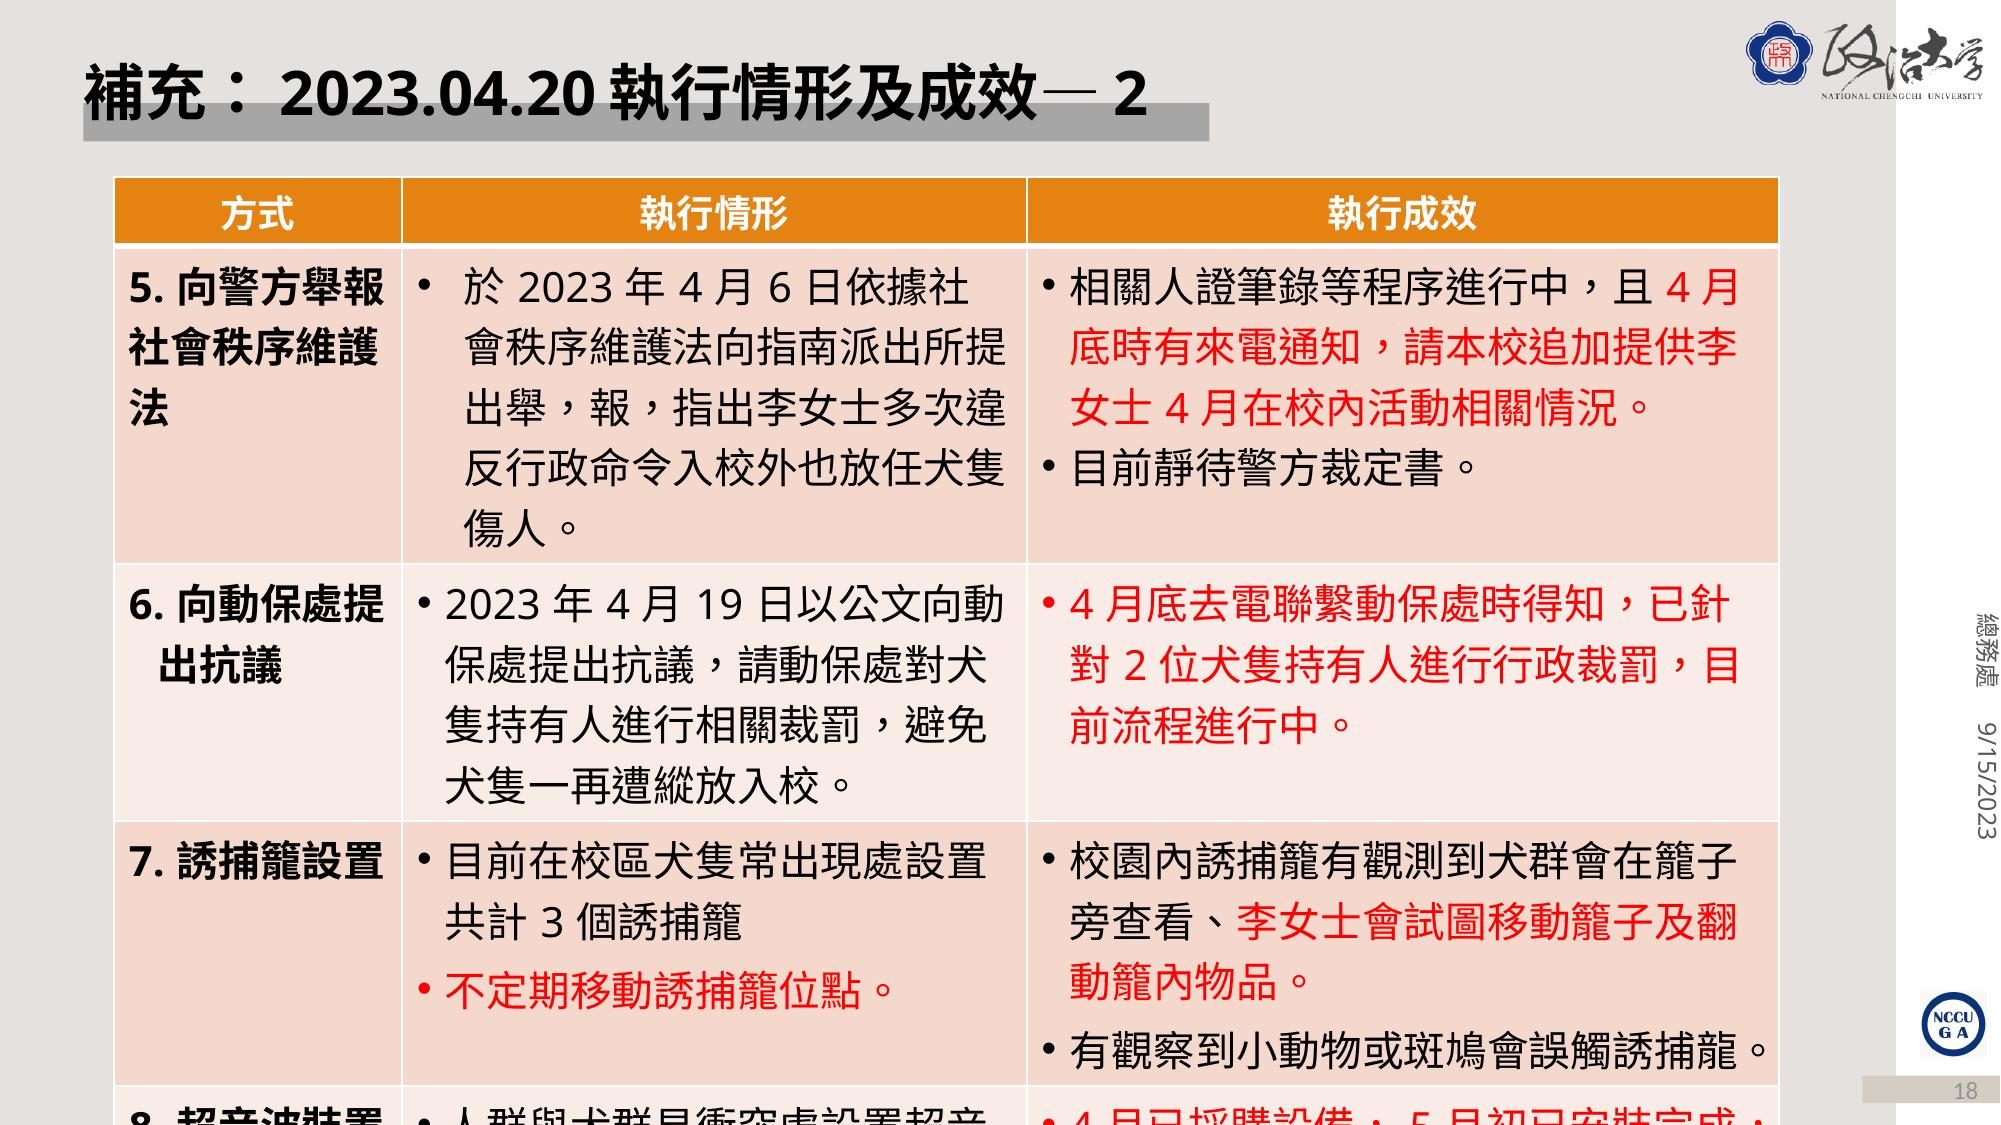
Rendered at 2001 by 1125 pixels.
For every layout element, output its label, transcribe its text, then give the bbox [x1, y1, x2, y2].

table_cell 目前在校區犬隻常出現處設置共計3個誘捕籠 不定期移動誘捕籠位點。 [403, 822, 1026, 1085]
table_cell 7.誘捕籠設置 [115, 822, 401, 1085]
table_cell 5.向警方舉報社會秩序維護法 [115, 249, 401, 563]
table_cell 2023年4月19日以公文向動保處提出抗議，請動保處對犬隻持有人進行相關裁罰，避免犬隻一再遭縱放入校。 [403, 565, 1026, 820]
slide_number 18 [1862, 1075, 2000, 1104]
picture [1746, 21, 1983, 100]
table_cell 4月底去電聯繫動保處時得知，已針對2位犬隻持有人進行行政裁罰，目前流程進行中。 [1028, 565, 1778, 820]
title 補充：2023.04.20執行情形及成效—2 [0, 55, 1671, 137]
table_header 執行成效 [1028, 178, 1778, 243]
table_cell 4月已採購設備，5月初已安裝完成，觀察成效中。（NEW） [1028, 1087, 1778, 1125]
table_cell 相關人證筆錄等程序進行中，且4月底時有來電通知，請本校追加提供李女士4月在校內活動相關情況。 目前靜待警方裁定書。 [1028, 249, 1778, 563]
table_cell 6.向動保處提出抗議 [115, 565, 401, 820]
table_cell 8.超音波裝置設置 [115, 1087, 401, 1125]
table_cell 於2023年4月6日依據社會秩序維護法向指南派出所提出舉，報，指出李女士多次違反行政命令入校外也放任犬隻傷人。 [403, 249, 1026, 563]
table_cell 人群與犬群易衝突處設置超音波發射器。 [403, 1087, 1026, 1125]
table_header 方式 [115, 178, 401, 243]
table_cell 校園內誘捕籠有觀測到犬群會在籠子旁查看、李女士會試圖移動籠子及翻動籠內物品。 有觀察到小動物或斑鳩會誤觸誘捕龍。 [1028, 822, 1778, 1085]
picture [1920, 991, 1987, 1057]
table_header 執行情形 [403, 178, 1026, 243]
